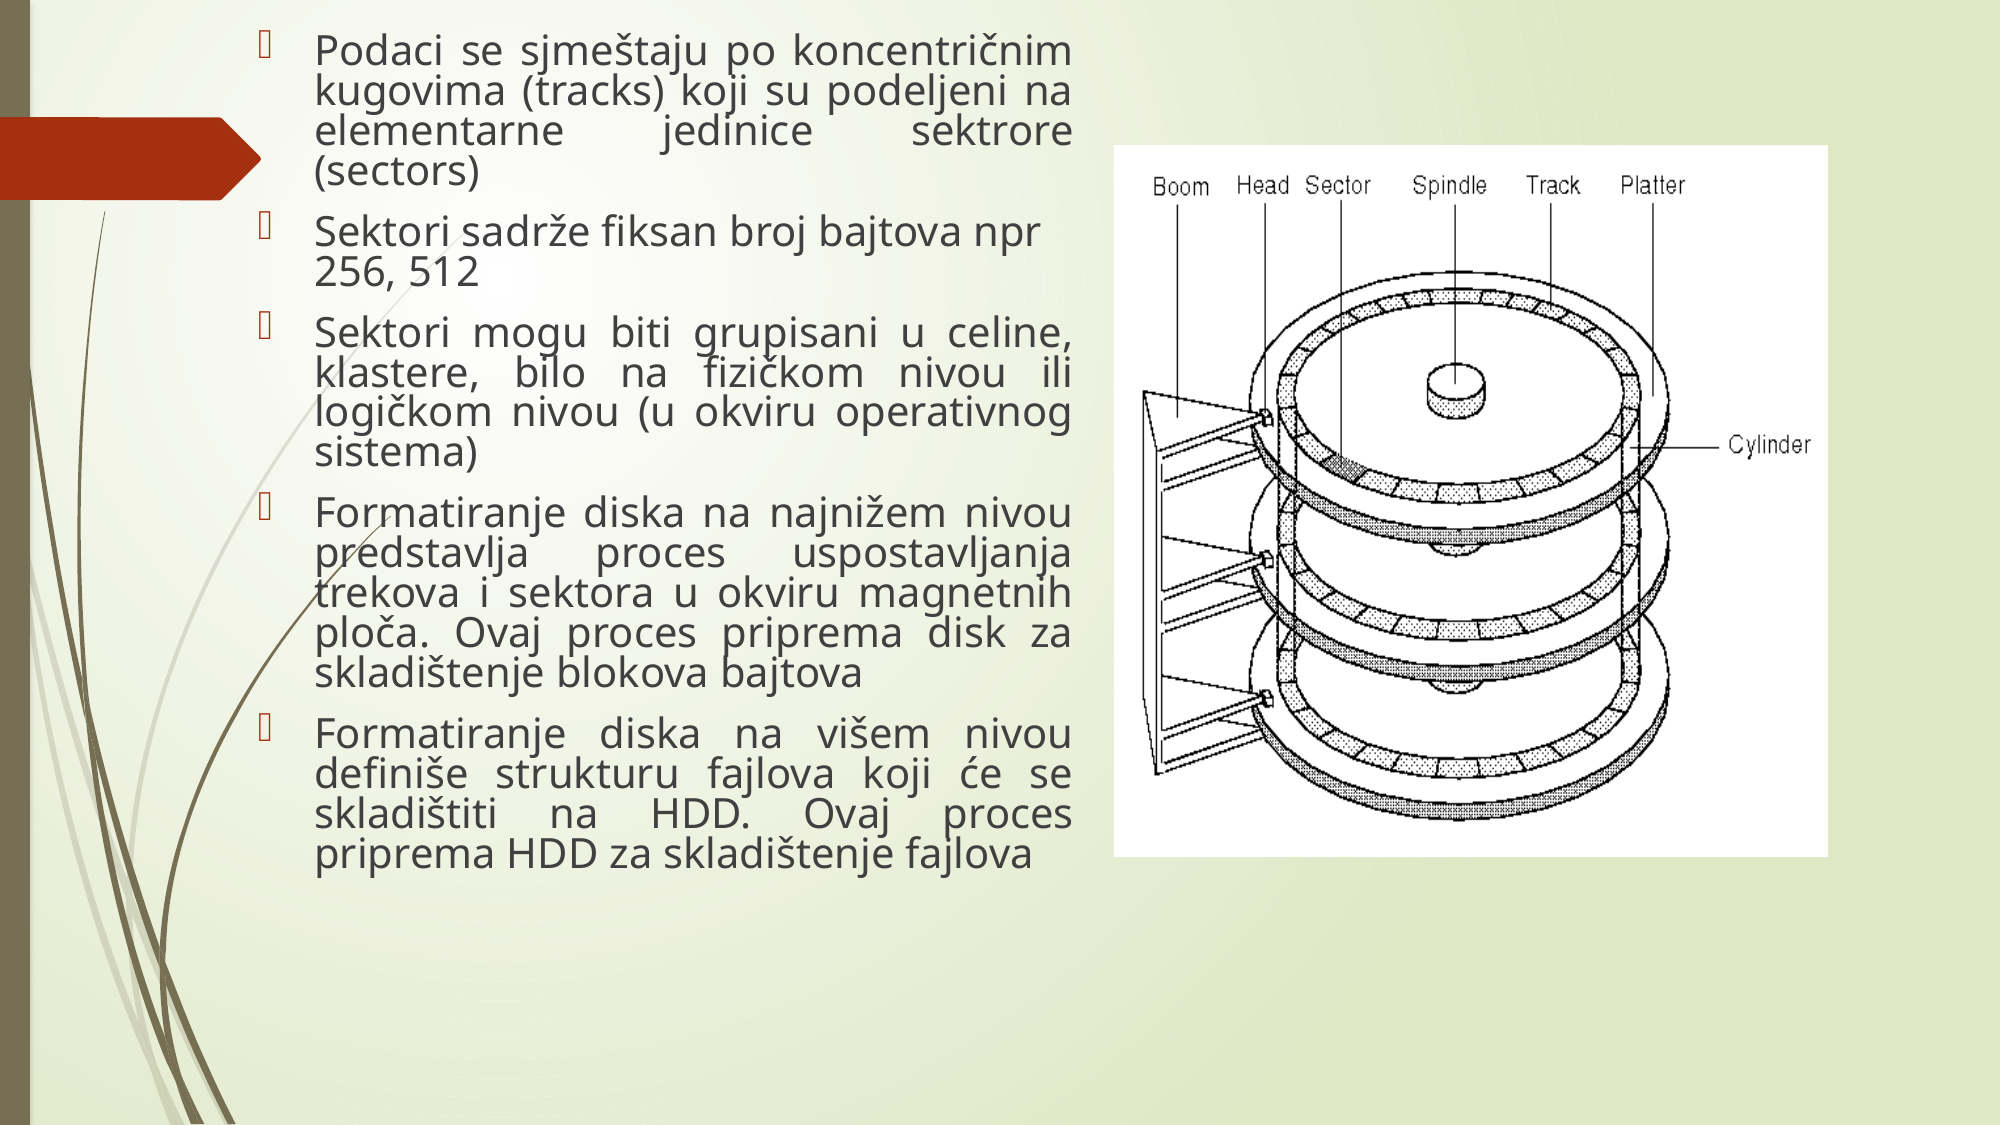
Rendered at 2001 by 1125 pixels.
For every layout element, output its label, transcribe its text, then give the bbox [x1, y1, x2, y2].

text_box Podaci se sjmeštaju po koncentričnim kugovima (tracks) koji su podeljeni na elementarne jedinice sektrore (sectors) Sektori sadrže fiksan broj bajtova npr 256, 512 Sektori mogu biti grupisani u celine, klastere, bilo na fizičkom nivou ili logičkom nivou (u okviru operativnog sistema) Formatiranje diska na najnižem nivou predstavlja proces uspostavljanja trekova i sektora u okviru magnetnih ploča. Ovaj proces priprema disk za skladištenje blokova bajtova Formatiranje diska na višem nivou definiše strukturu fajlova koji će se skladištiti na HDD. Ovaj proces priprema HDD za skladištenje fajlova [243, 26, 1089, 939]
picture [1114, 145, 1828, 857]
